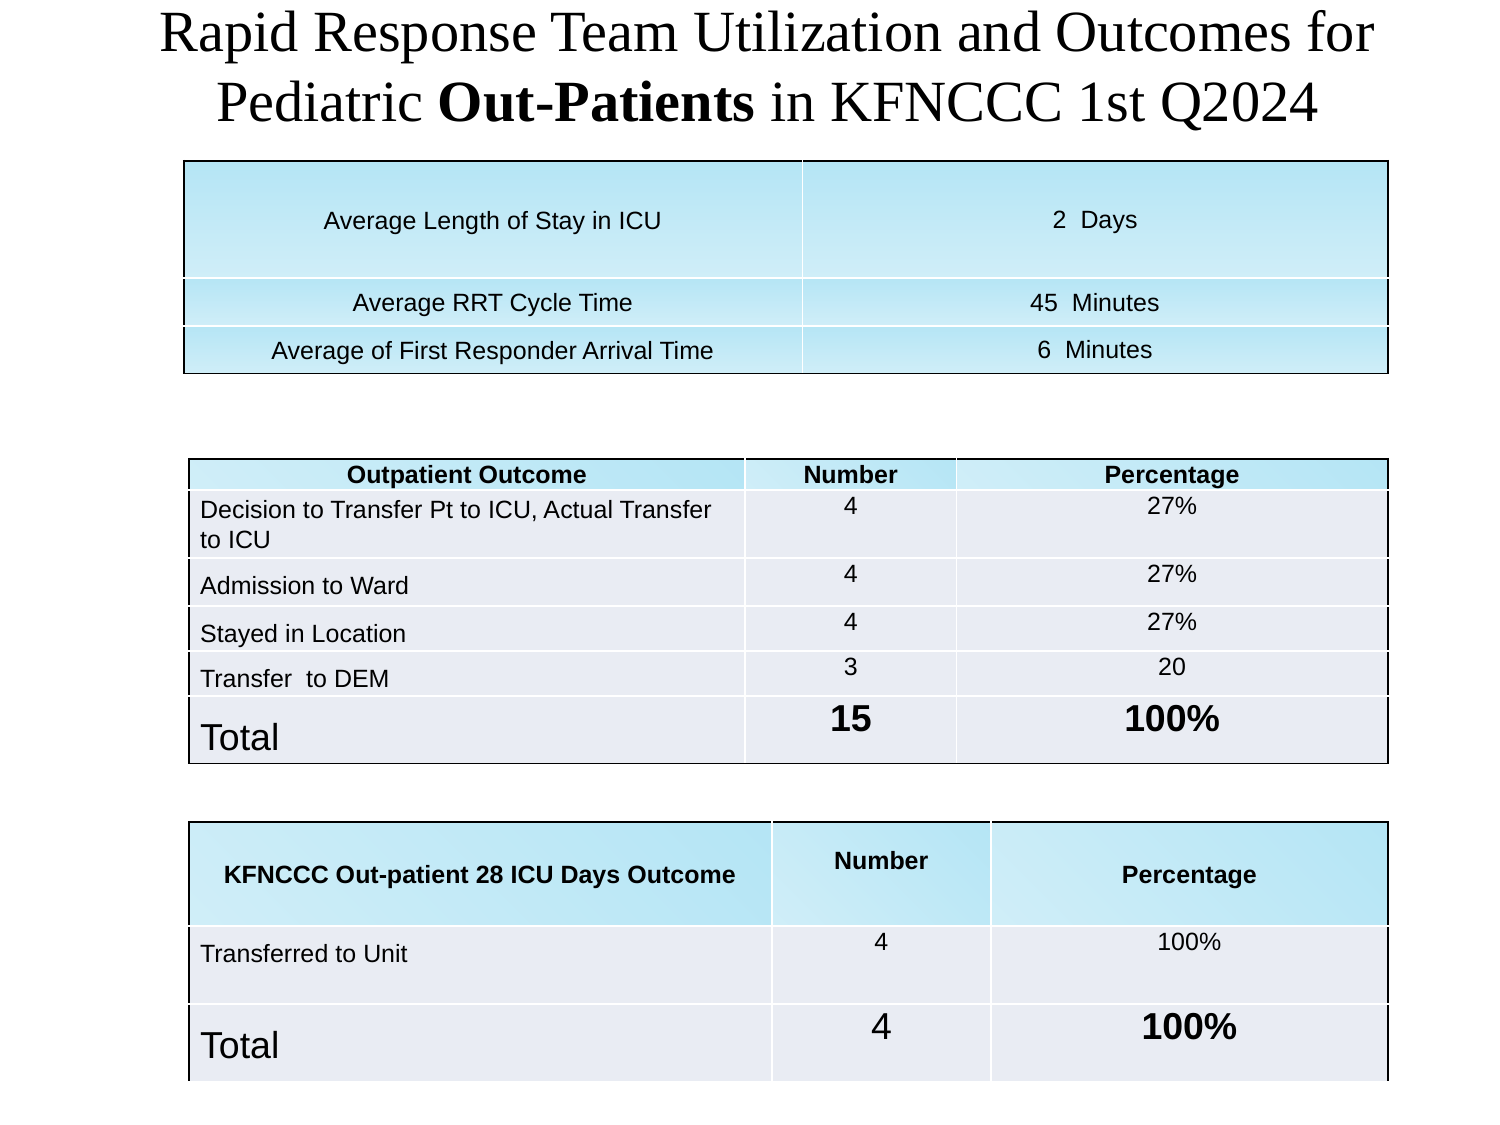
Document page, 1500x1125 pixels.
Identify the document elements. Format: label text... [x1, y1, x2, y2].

table_cell 4 [746, 607, 956, 650]
table_cell 4 [746, 559, 956, 605]
table_cell 6 Minutes [803, 327, 1387, 373]
table_header Percentage [992, 823, 1387, 925]
table_cell Transfer to DEM [190, 652, 744, 695]
table_cell 27% [957, 491, 1387, 557]
table_header Outpatient Outcome [190, 460, 744, 489]
table_cell Stayed in Location [190, 607, 744, 650]
table_cell 20 [957, 652, 1387, 695]
table_cell 45 Minutes [803, 279, 1387, 325]
table_cell 100% [992, 1005, 1387, 1081]
table_cell Admission to Ward [190, 559, 744, 605]
table_cell Transferred to Unit [190, 927, 771, 1003]
table_cell 100% [957, 697, 1387, 763]
table_header KFNCCC Out-patient 28 ICU Days Outcome [190, 823, 771, 925]
table_cell Total [190, 1005, 771, 1081]
table_cell 4 [746, 491, 956, 557]
table_cell 4 [773, 927, 990, 1003]
title Rapid Response Team Utilization and Outcomes for Pediatric Out-Patients in KFNCCC 1st Q2024 [112, 0, 1424, 281]
table_cell Average of First Responder Arrival Time [185, 327, 802, 373]
table_cell 3 [746, 652, 956, 695]
table_cell 4 [773, 1005, 990, 1081]
table_header Percentage [957, 460, 1387, 489]
table_cell Total [190, 697, 744, 763]
table_cell 15 [746, 697, 956, 763]
table_header Number [773, 823, 990, 925]
table_cell 27% [957, 559, 1387, 605]
table_header 2 Days [803, 162, 1387, 277]
table_cell 100% [992, 927, 1387, 1003]
table_cell 27% [957, 607, 1387, 650]
table_cell Average RRT Cycle Time [185, 279, 802, 325]
table_header Number [746, 460, 956, 489]
table_cell Decision to Transfer Pt to ICU, Actual Transfer to ICU [190, 491, 744, 557]
table_header Average Length of Stay in ICU [185, 162, 802, 277]
